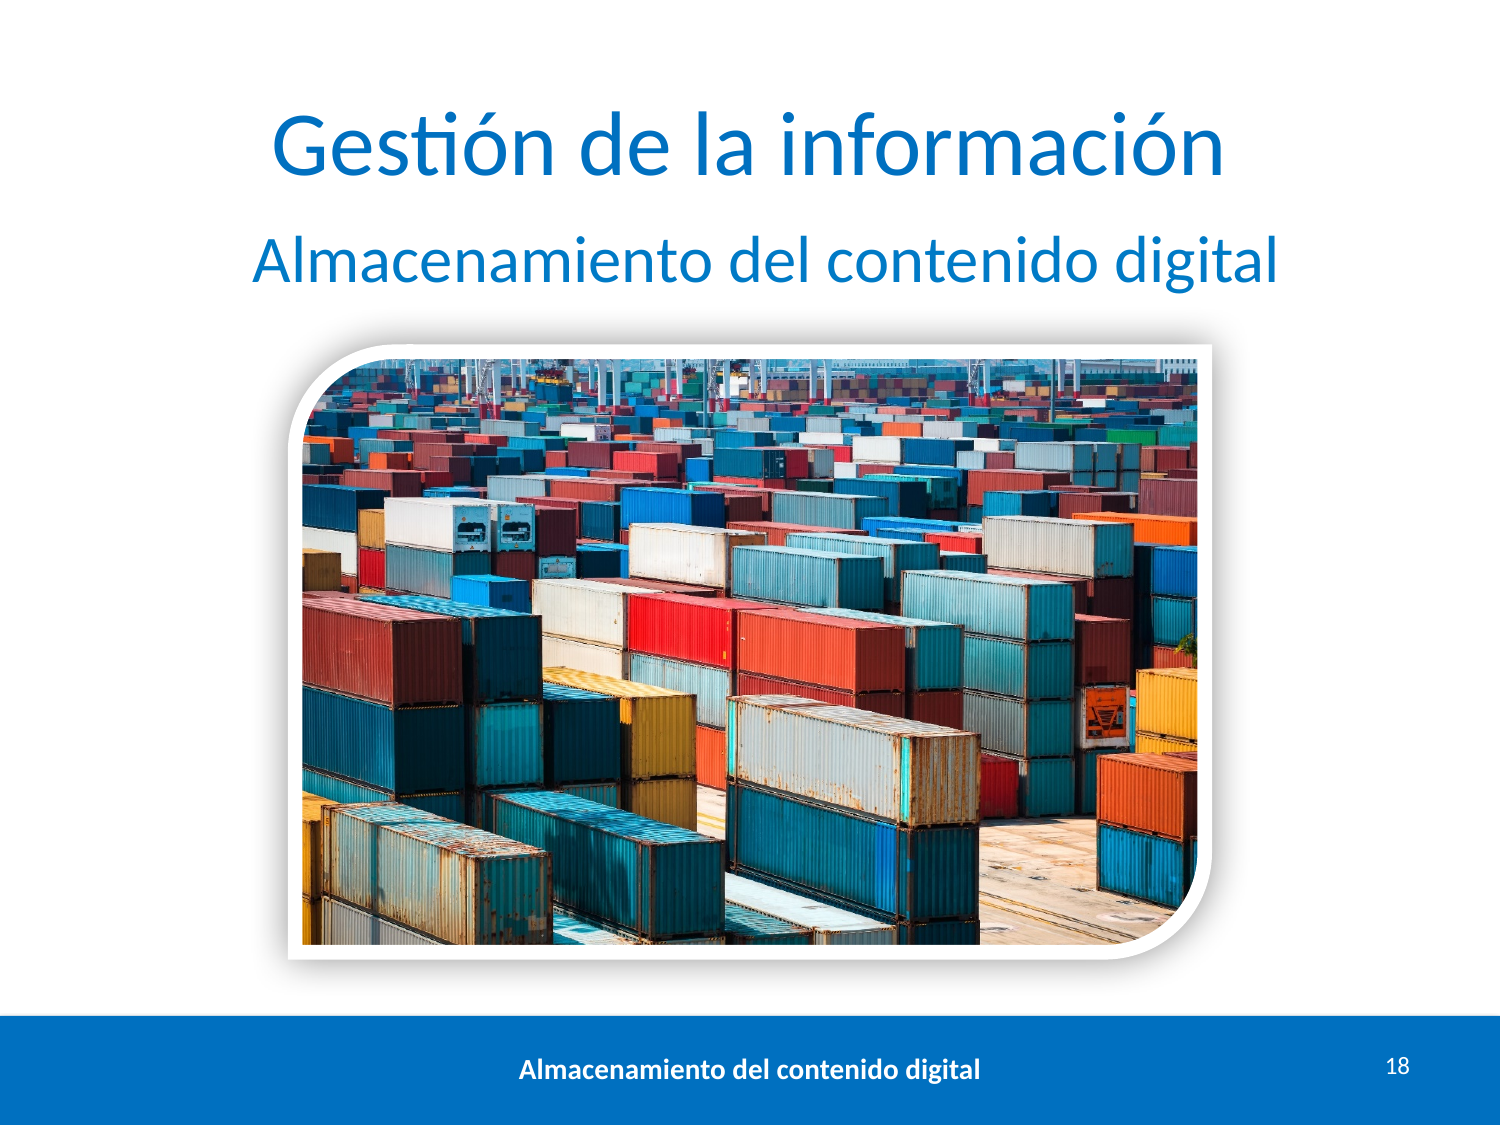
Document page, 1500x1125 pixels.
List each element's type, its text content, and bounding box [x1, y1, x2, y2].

slide_number 18 [1074, 1042, 1425, 1103]
title Gestión de la información [75, 45, 1425, 208]
list Almacenamiento del contenido digital [75, 208, 1459, 1005]
picture [294, 351, 1205, 953]
footer Almacenamiento del contenido digital [478, 1042, 1022, 1103]
